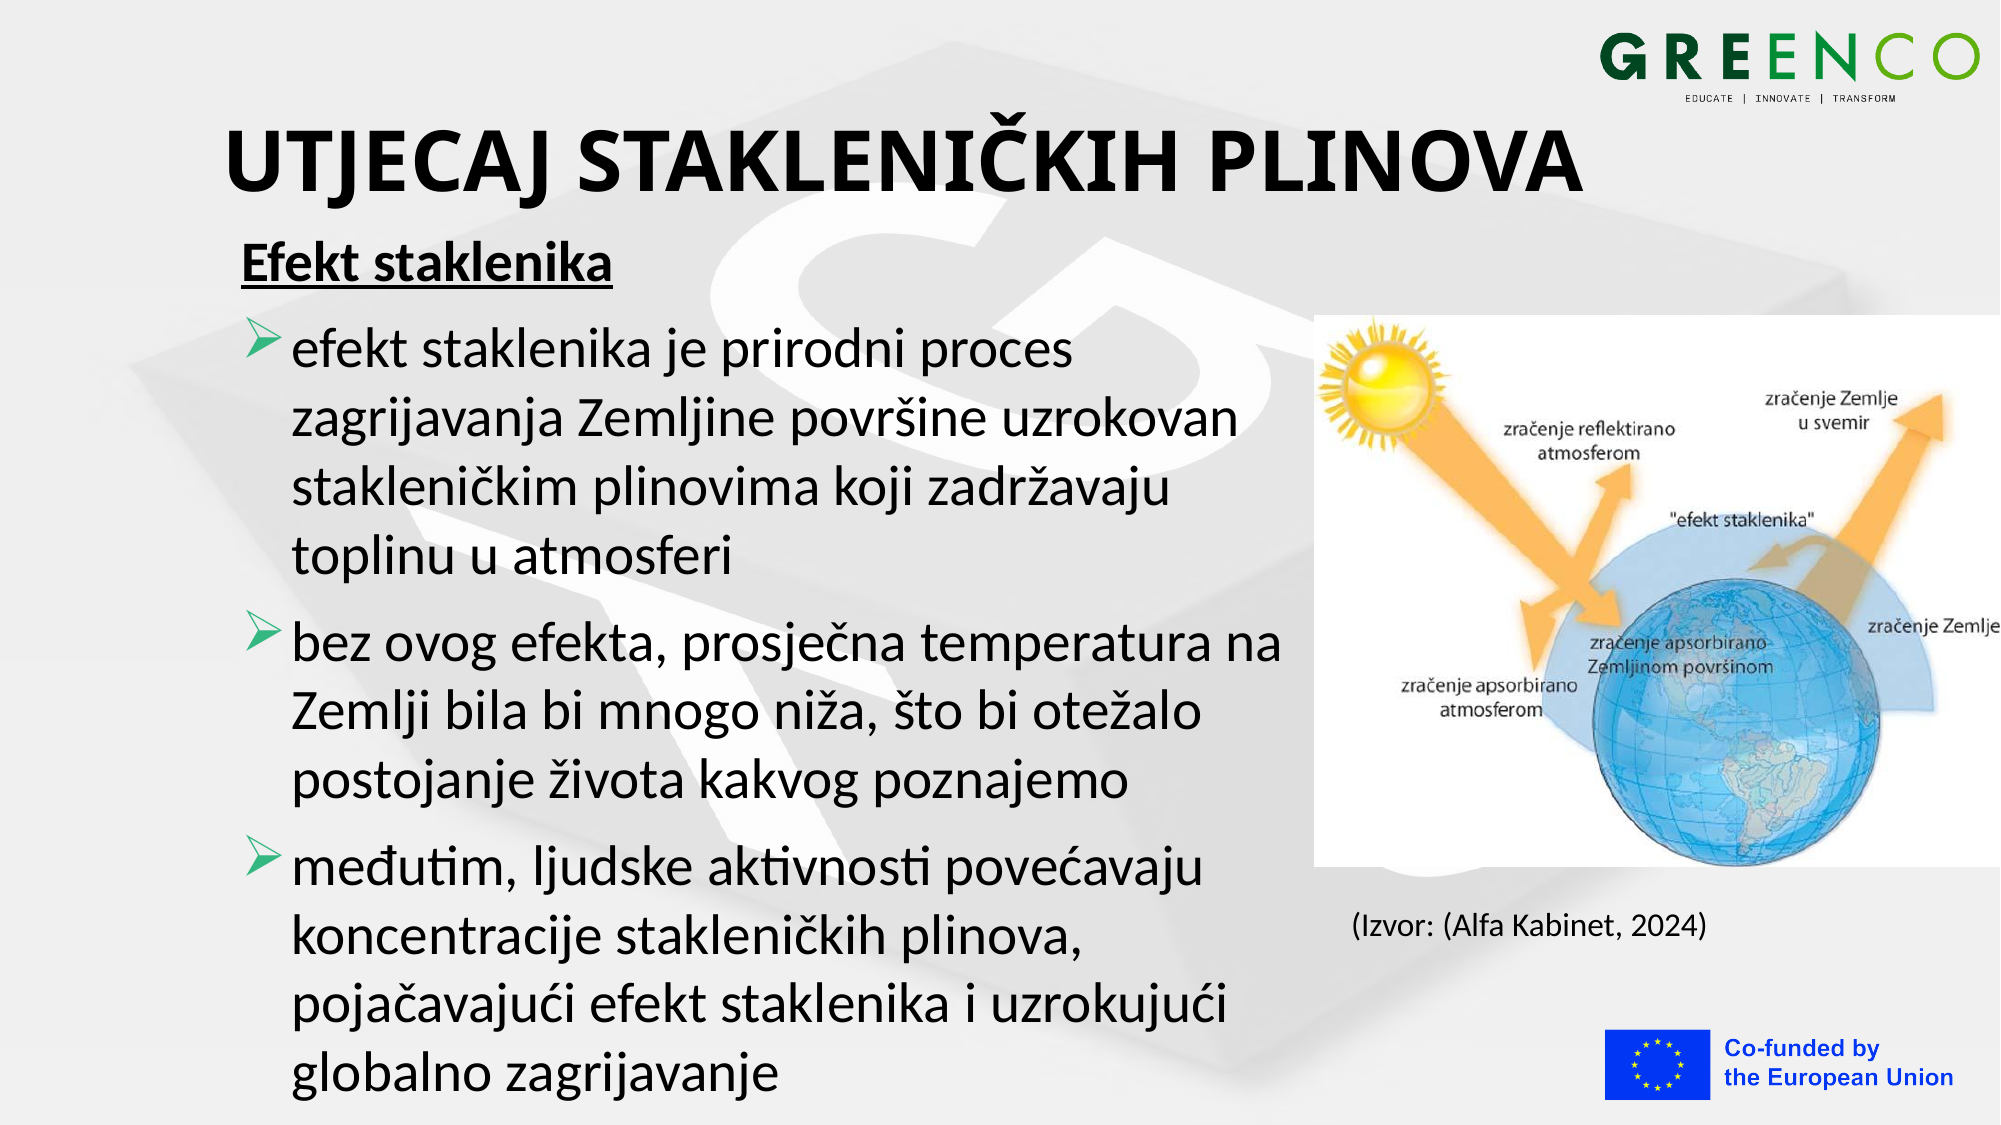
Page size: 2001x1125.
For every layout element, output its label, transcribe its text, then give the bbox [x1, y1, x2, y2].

title UTJECAJ STAKLENIČKIH PLINOVA [207, 99, 1809, 217]
picture [1600, 30, 1980, 104]
picture [1314, 315, 2000, 867]
text_box (Izvor: (Alfa Kabinet, 2024) [1336, 895, 1888, 951]
picture [1600, 1025, 1980, 1105]
list Efekt staklenika efekt staklenika je prirodni proces zagrijavanja Zemljine površine uzrokovan stakleničkim plinovima koji zadržavaju toplinu u atmosferi bez ovog efekta, prosječna temperatura na Zemlji bila bi mnogo niža, što bi otežalo postojanje života kakvog poznajemo međutim, ljudske aktivnosti povećavaju koncentracije stakleničkih plinova, pojačavajući efekt staklenika i uzrokujući globalno zagrijavanje [207, 216, 1322, 1125]
